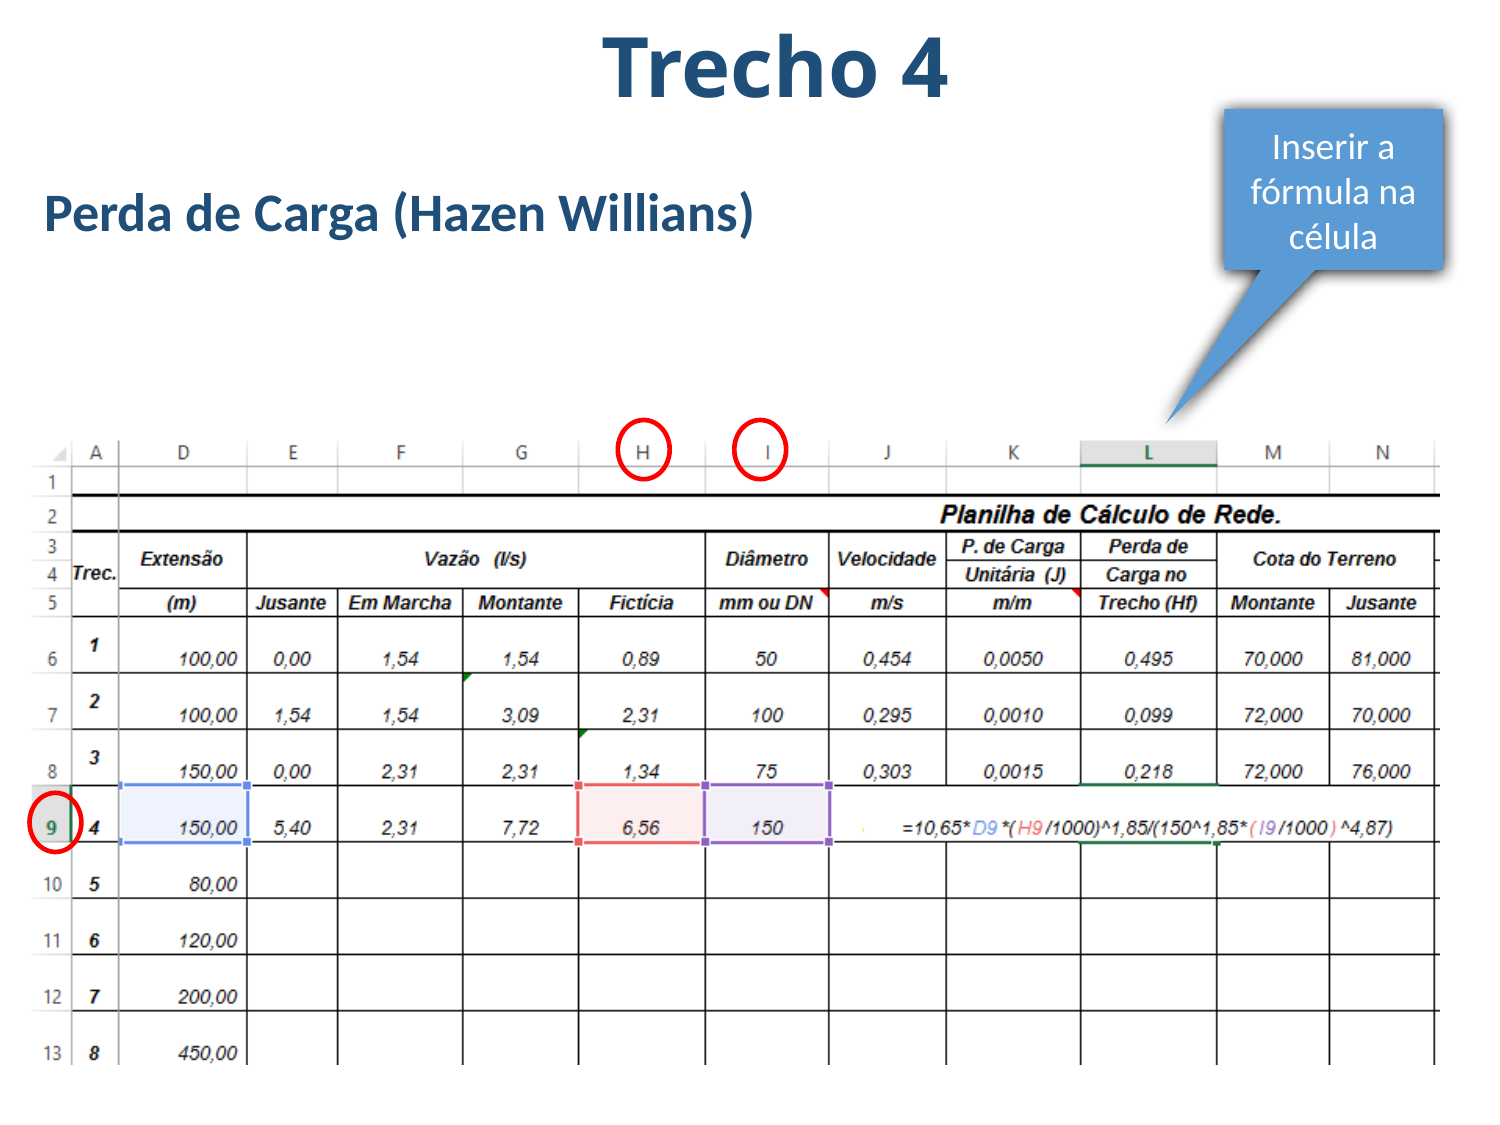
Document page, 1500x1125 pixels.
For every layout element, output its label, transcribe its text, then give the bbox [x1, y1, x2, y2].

text_box [737, 418, 783, 433]
title Trecho 4 [137, 0, 1413, 123]
picture [29, 433, 1440, 1066]
text_box Inserir a fórmula na célula [1164, 108, 1444, 425]
text_box [621, 418, 667, 433]
